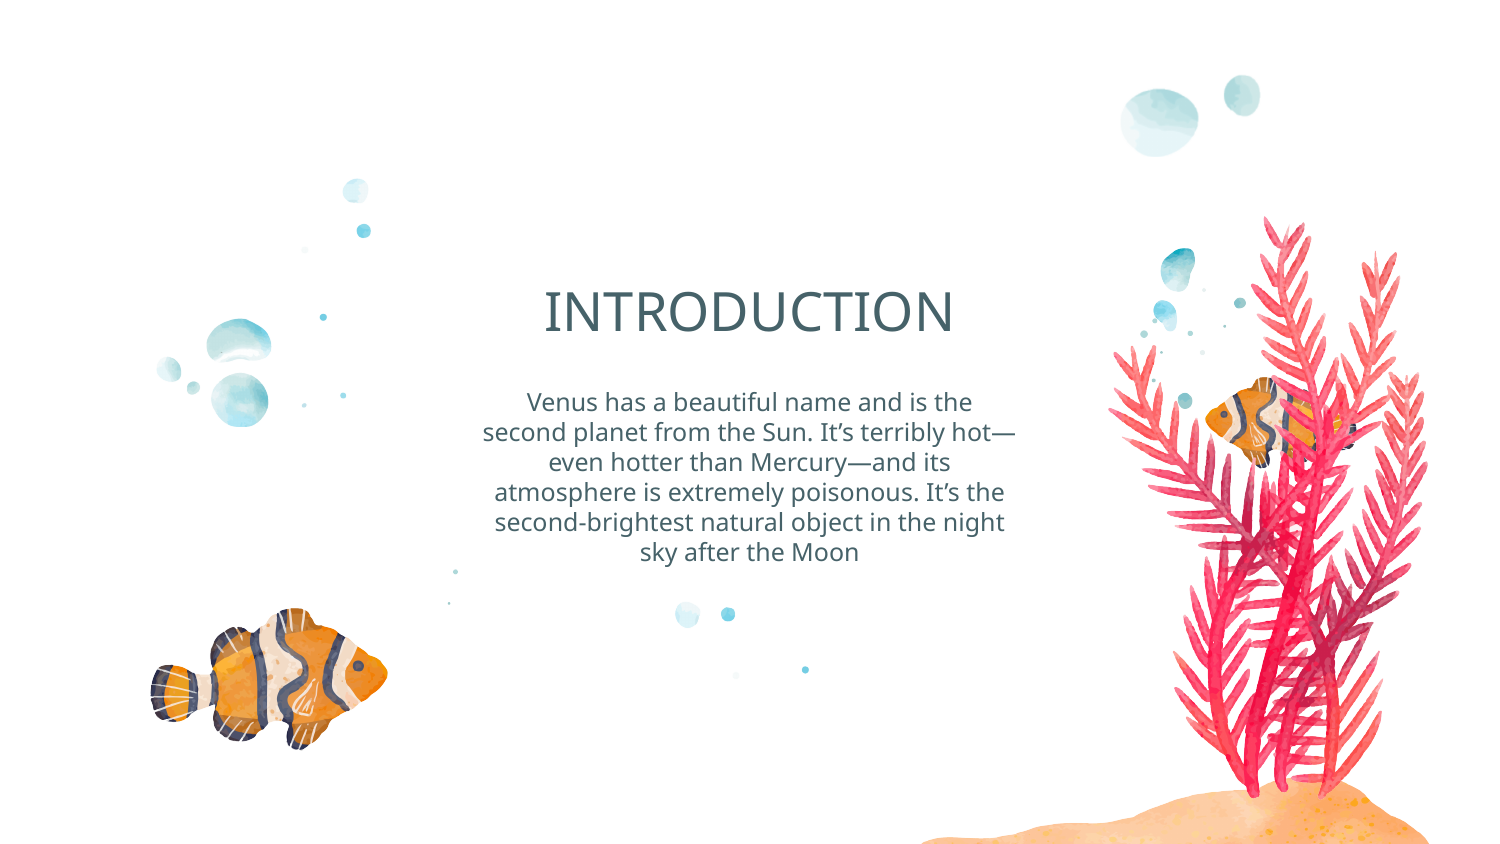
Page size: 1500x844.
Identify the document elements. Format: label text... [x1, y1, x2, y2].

title INTRODUCTION [374, 263, 1103, 358]
subtitle Venus has a beautiful name and is the second planet from the Sun. It’s terribly hot—even hotter than Mercury—and its atmosphere is extremely poisonous. It’s the second-brightest natural object in the night sky after the Moon [467, 371, 1033, 513]
picture [156, 177, 371, 427]
picture [662, 568, 851, 745]
picture [897, 216, 1435, 844]
picture [426, 570, 478, 615]
picture [134, 597, 404, 762]
picture [1108, 64, 1273, 167]
